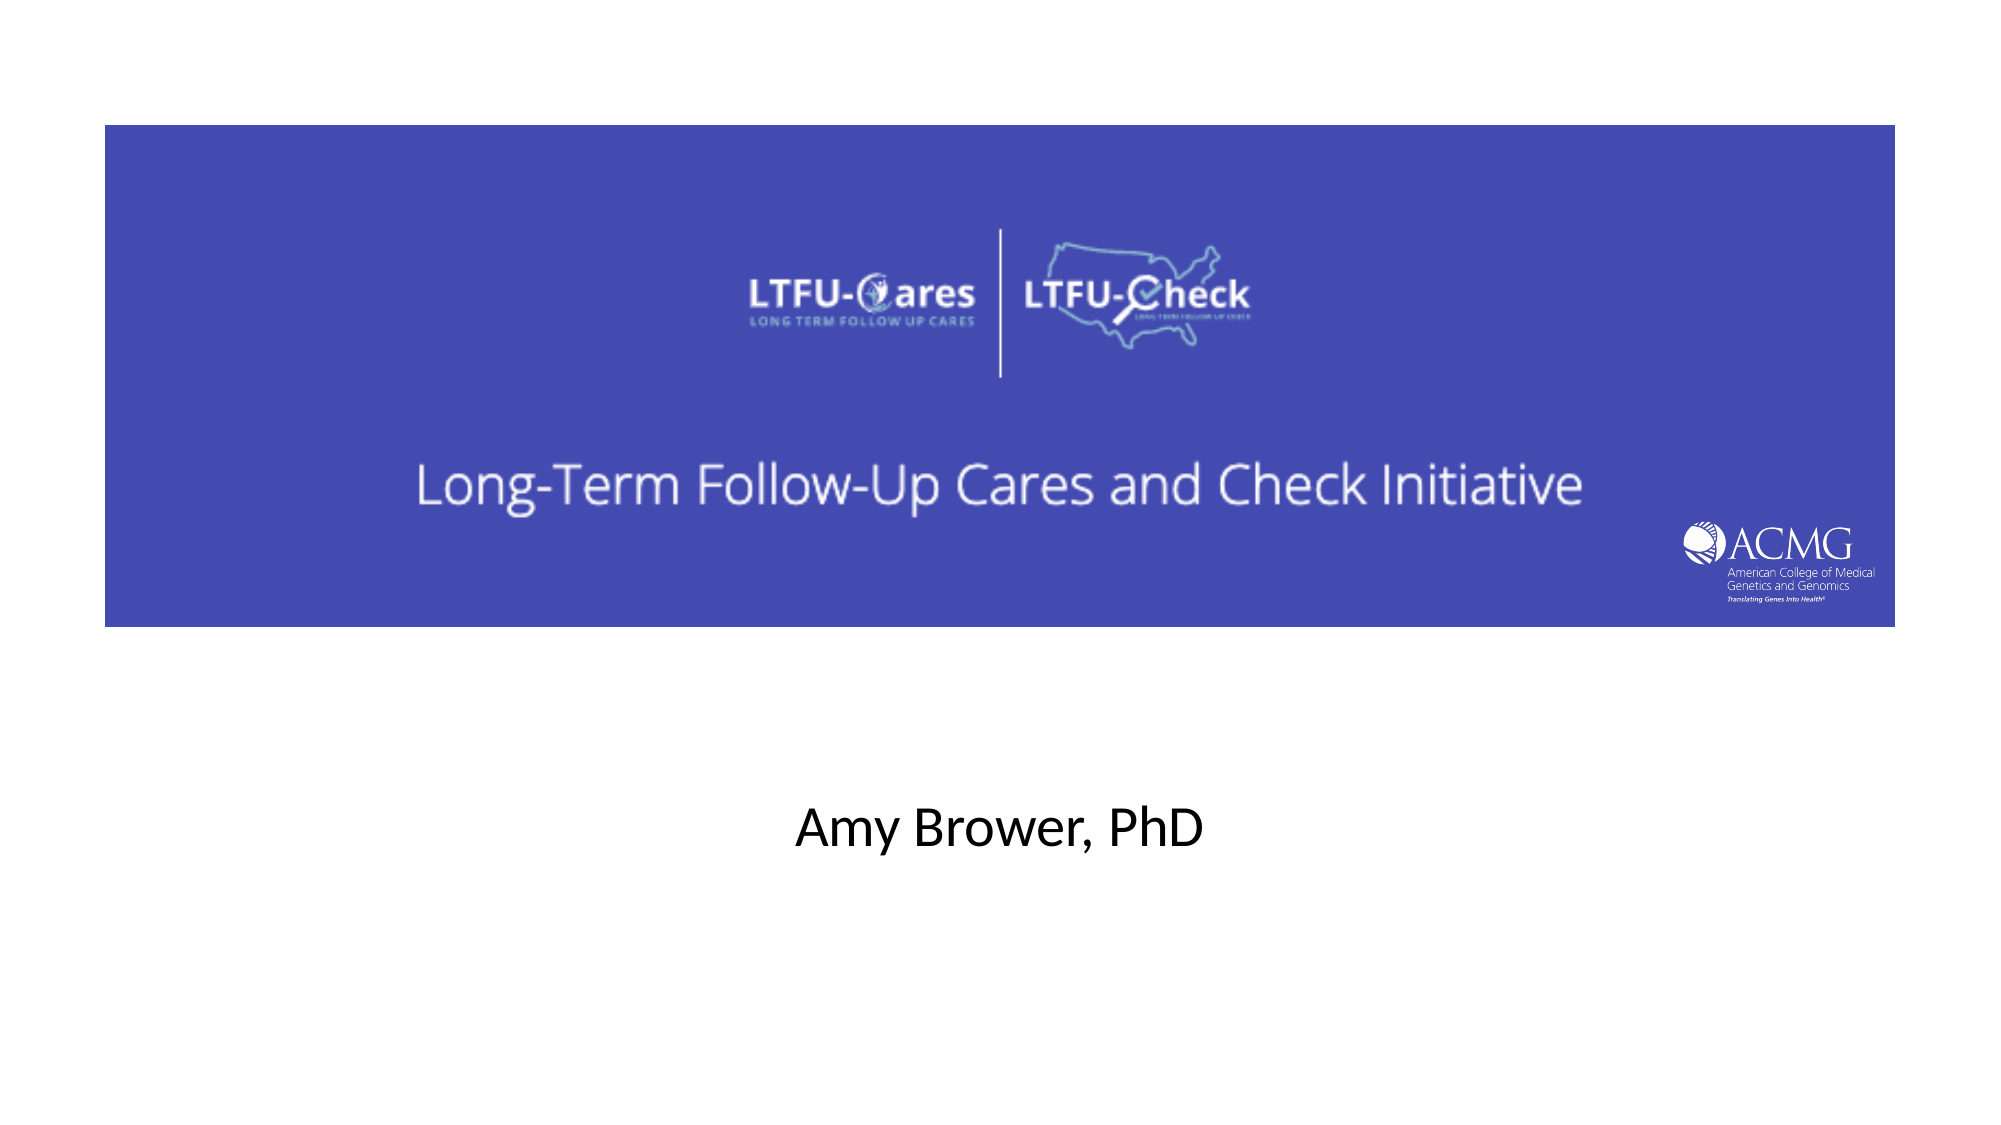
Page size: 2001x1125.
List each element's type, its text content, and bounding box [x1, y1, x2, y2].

text_box Amy Brower, PhD [249, 788, 1750, 955]
picture [105, 124, 1895, 627]
